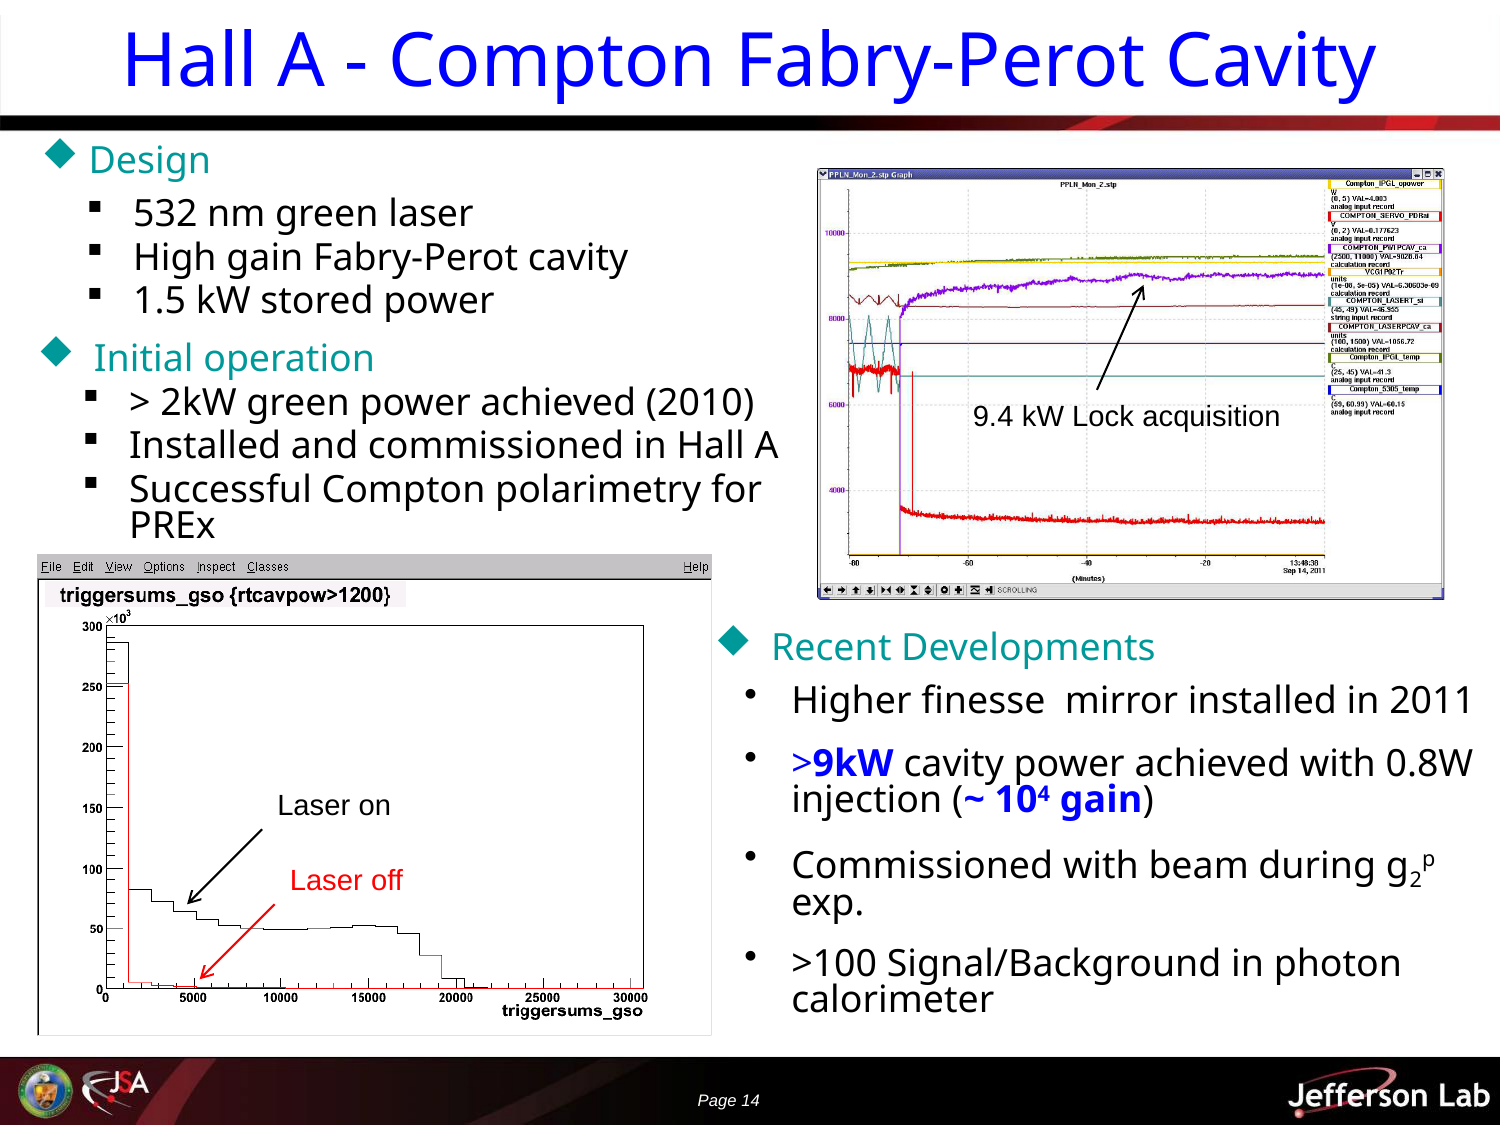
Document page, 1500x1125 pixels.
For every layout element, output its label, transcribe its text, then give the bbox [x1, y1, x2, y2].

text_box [36, 554, 712, 1037]
list Initial operation > 2kW green power achieved (2010) Installed and commissioned in Hall A Successful Compton polarimetry for PREx [22, 326, 811, 540]
picture [0, 113, 1500, 1125]
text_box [816, 168, 1445, 600]
text_box Recent Developments Higher finesse mirror installed in 2011 >9kW cavity power achieved with 0.8W injection (~ 104 gain) Commissioned with beam during g2p exp. >100 Signal/Background in photon calorimeter [699, 615, 1500, 1125]
text_box Design 532 nm green laser High gain Fabry-Perot cavity 1.5 kW stored power [26, 128, 777, 326]
title Hall A - Compton Fabry-Perot Cavity [0, 0, 1500, 113]
